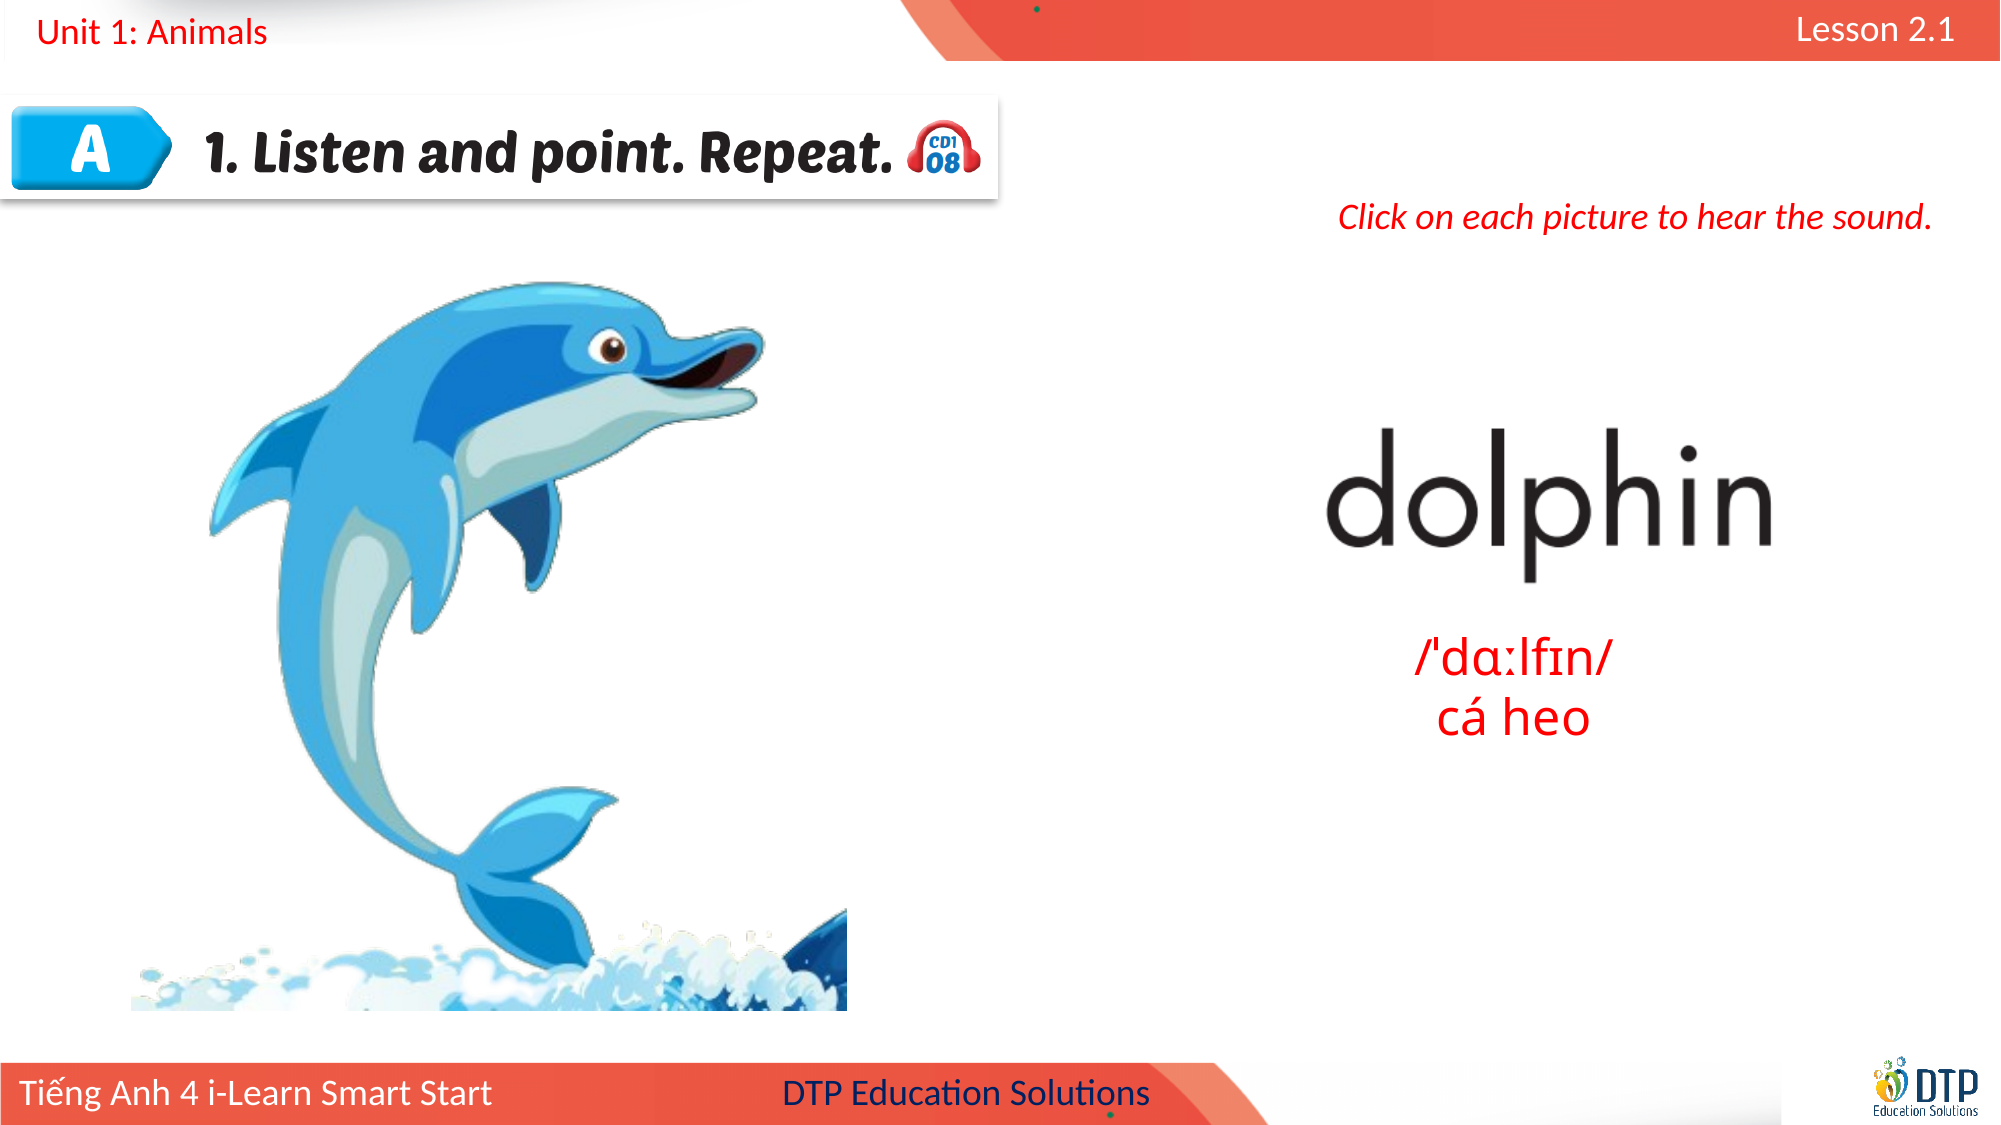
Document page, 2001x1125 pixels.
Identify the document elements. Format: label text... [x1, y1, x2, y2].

picture [1869, 1023, 1982, 1125]
picture [131, 246, 847, 1011]
picture [0, 95, 998, 199]
picture [1294, 409, 1792, 604]
text_box Click on each picture to hear the sound. [1323, 184, 2000, 245]
text_box /ˈdɑːlfɪn/ cá heo [1362, 618, 1666, 754]
picture [4, 0, 2000, 61]
picture [2, 1063, 1782, 1125]
